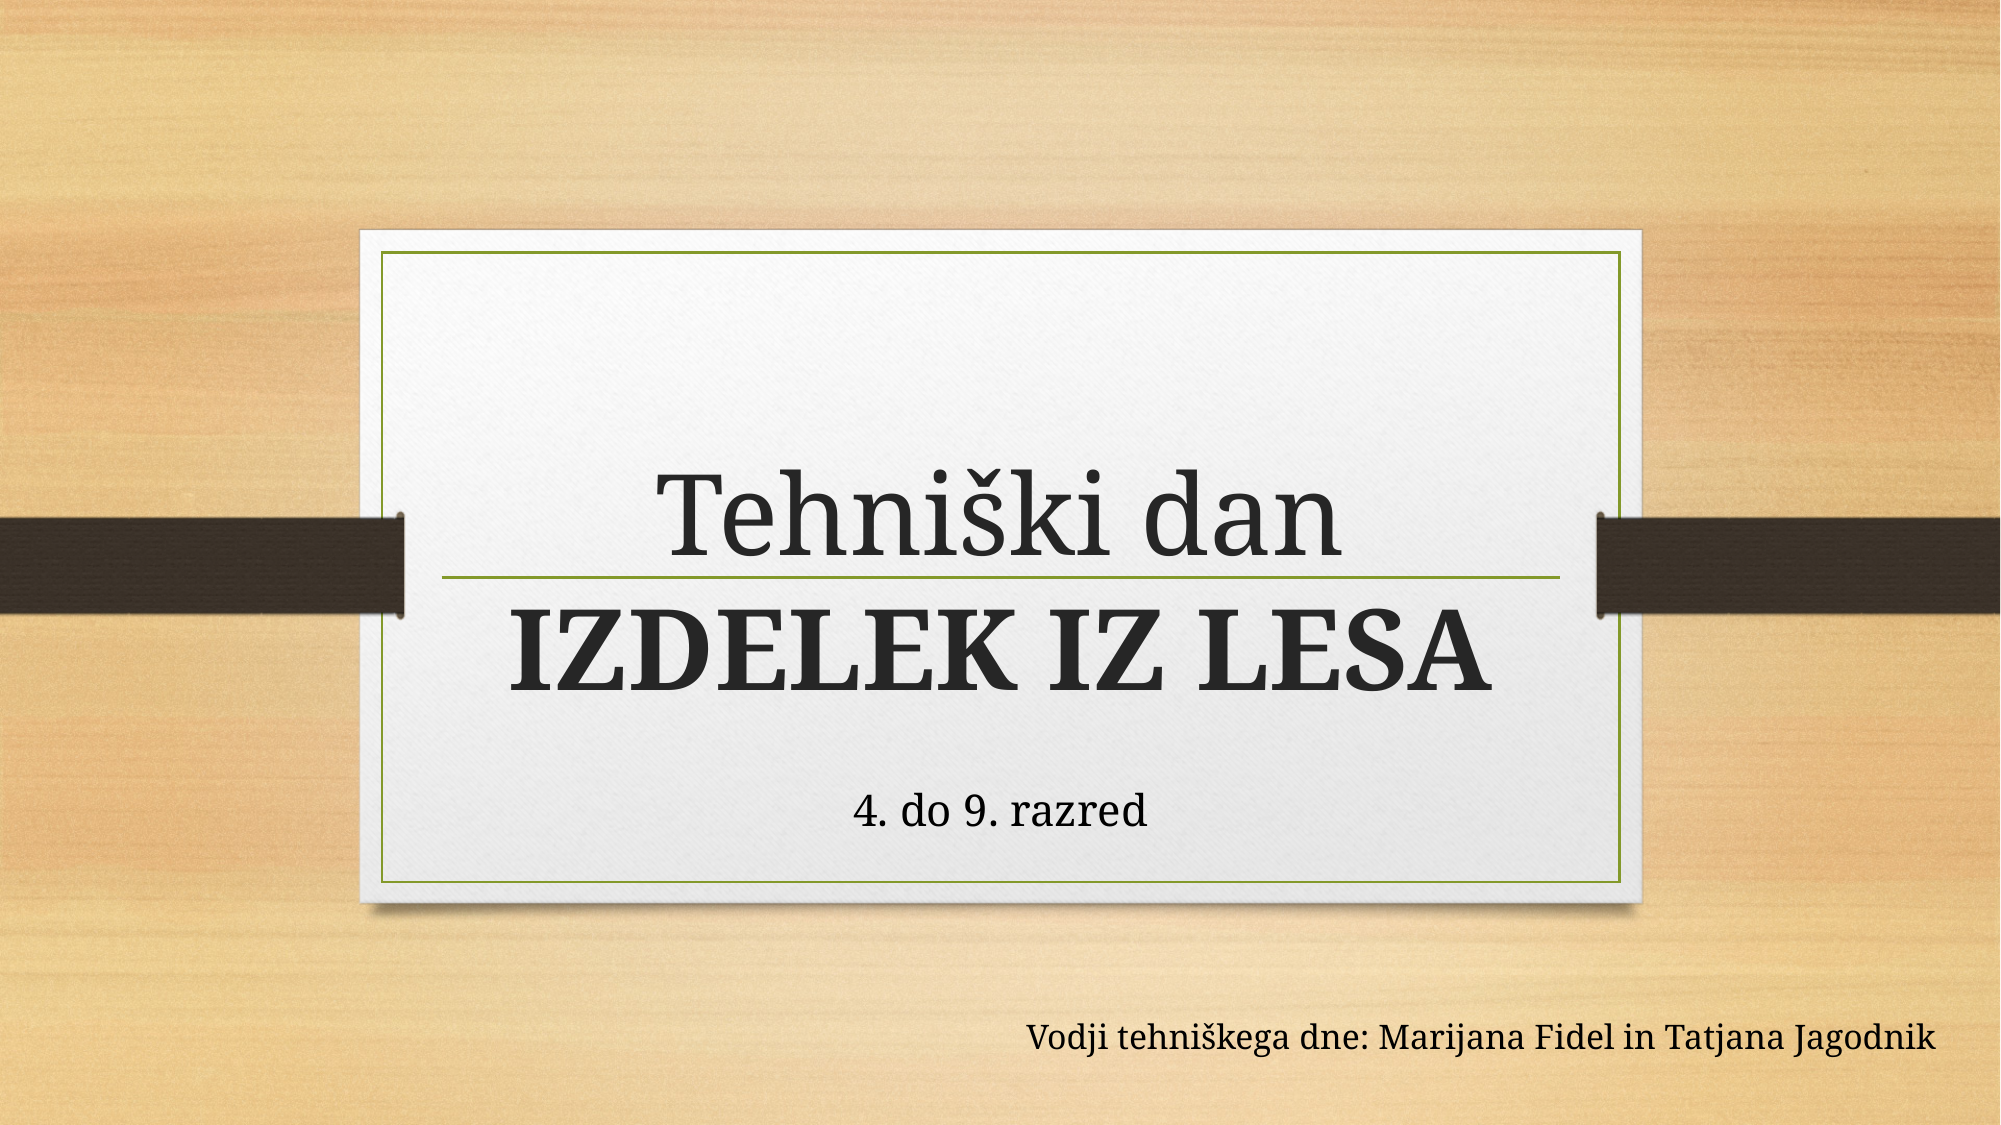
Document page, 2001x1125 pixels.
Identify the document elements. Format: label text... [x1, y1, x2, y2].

picture [0, 0, 2001, 1125]
subtitle 4. do 9. razred [441, 775, 1560, 993]
title Tehniški dan IZDELEK IZ LESA [441, 471, 1560, 721]
text_box Vodji tehniškega dne: Marijana Fidel in Tatjana Jagodnik [922, 1008, 2000, 1087]
